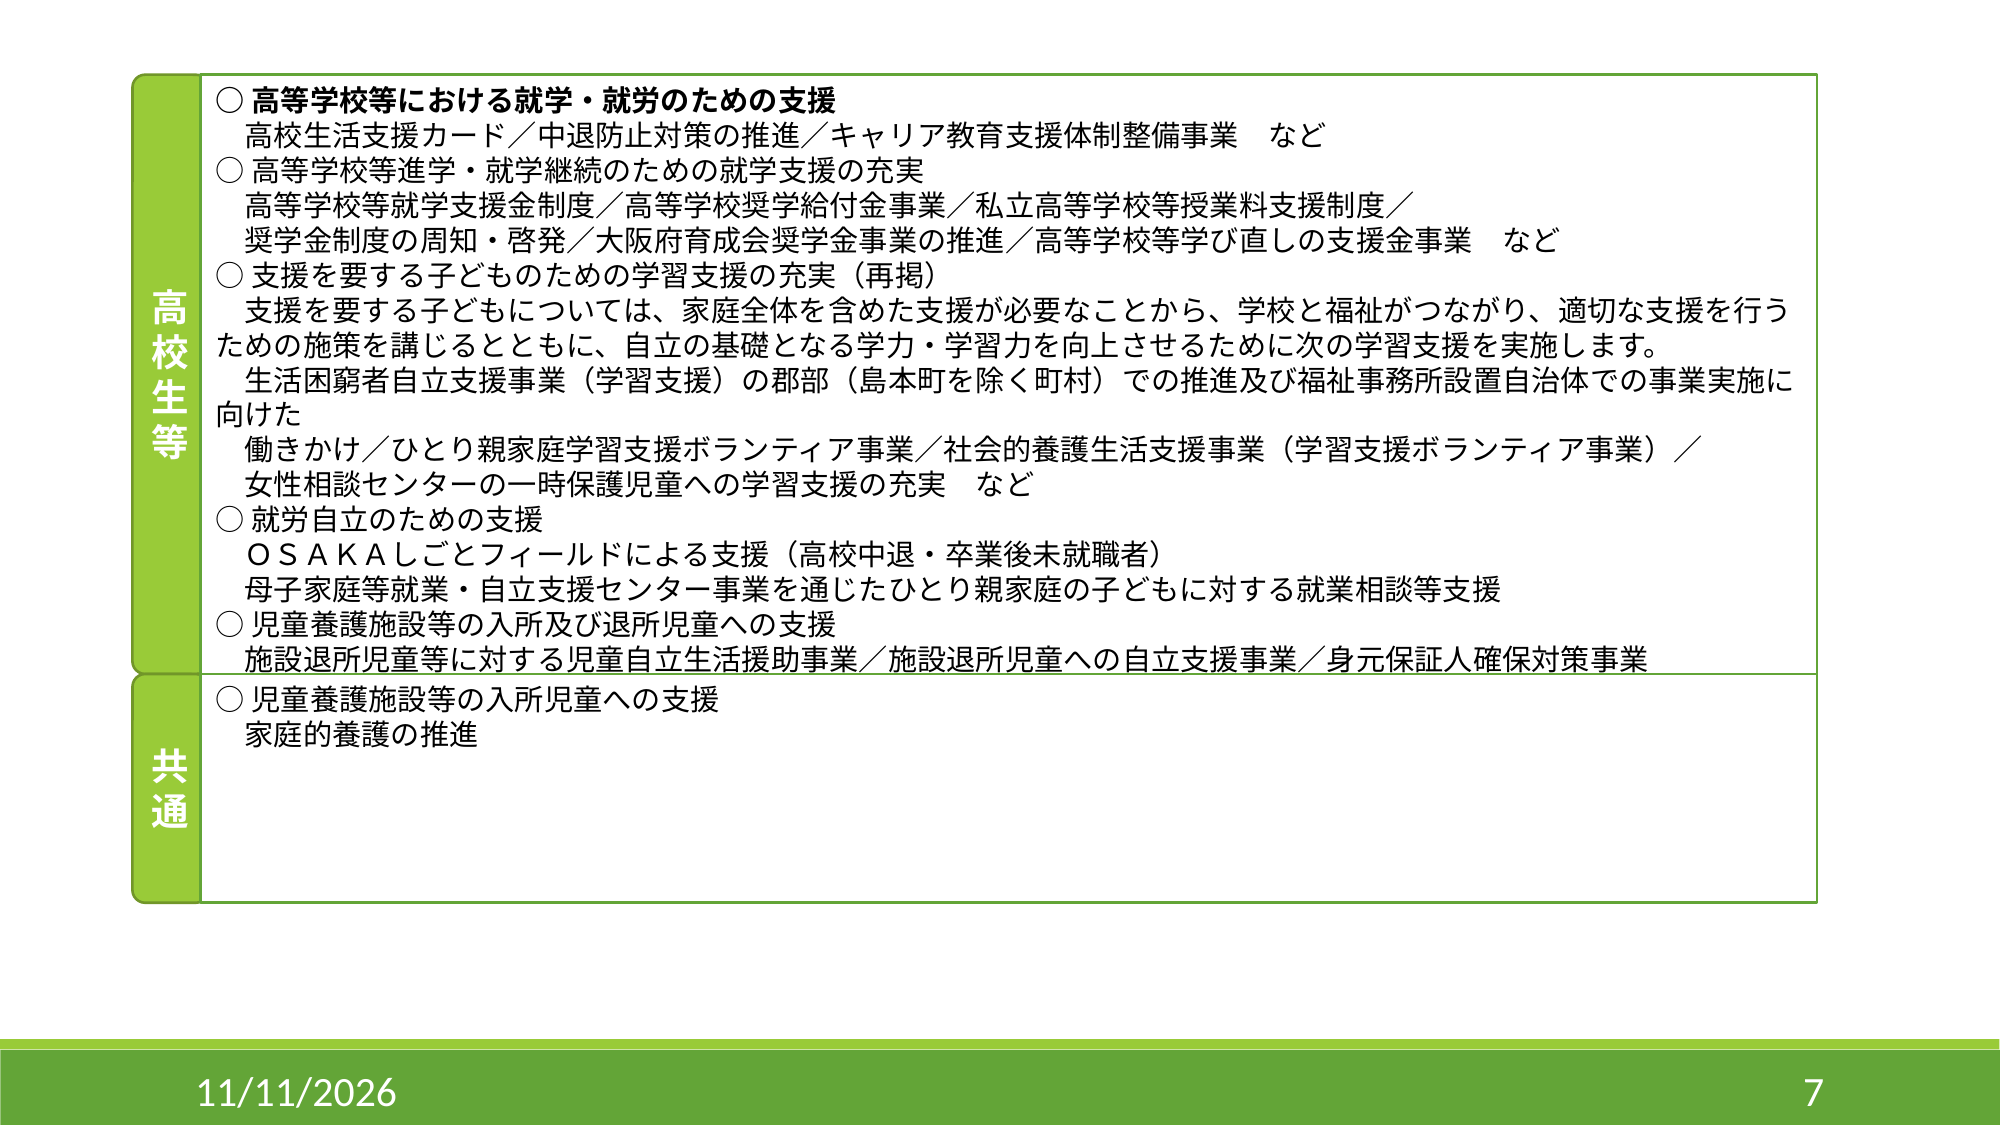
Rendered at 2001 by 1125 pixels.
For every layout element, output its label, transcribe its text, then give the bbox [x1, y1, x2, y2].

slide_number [180, 1059, 586, 1120]
text_box 高校生等 [131, 73, 199, 674]
text_box ○児童養護施設等の入所児童への支援 家庭的養護の推進 [199, 673, 1818, 904]
text_box ○高等学校等における就学・就労のための支援 高校生活支援カード／中退防止対策の推進／キャリア教育支援体制整備事業 など ○高等学校等進学・就学継続のための就学支援の充実 高等学校等就学支援金制度／高等学校奨学給付金事業／私立高等学校等授業料支援制度／ 奨学金制度の周知・啓発／大阪府育成会奨学金事業の推進／高等学校等学び直しの支援金事業 など ○支援を要する子どものための学習支援の充実（再掲） 支援を要する子どもについては、家庭全体を含めた支援が必要なことから、学校と福祉がつながり、適切な支援を行うための施策を講じるとともに、自立の基礎となる学力・学習力を向上させるために次の学習支援を実施します。 生活困窮者自立支援事業（学習支援）の郡部（島本町を除く町村）での推進及び福祉事務所設置自治体での事業実施に向けた 働きかけ／ひとり親家庭学習支援ボランティア事業／社会的養護生活支援事業（学習支援ボランティア事業）／ 女性相談センターの一時保護児童への学習支援の充実 など ○就労自立のための支援 ＯＳＡＫＡしごとフィールドによる支援（高校中退・卒業後未就職者） 母子家庭等就業・自立支援センター事業を通じたひとり親家庭の子どもに対する就業相談等支援 ○児童養護施設等の入所及び退所児童への支援 施設退所児童等に対する児童自立生活援助事業／施設退所児童への自立支援事業／身元保証人確保対策事業 [199, 73, 1818, 673]
text_box 共通 [131, 672, 199, 905]
slide_number 7 [1624, 1059, 1840, 1120]
